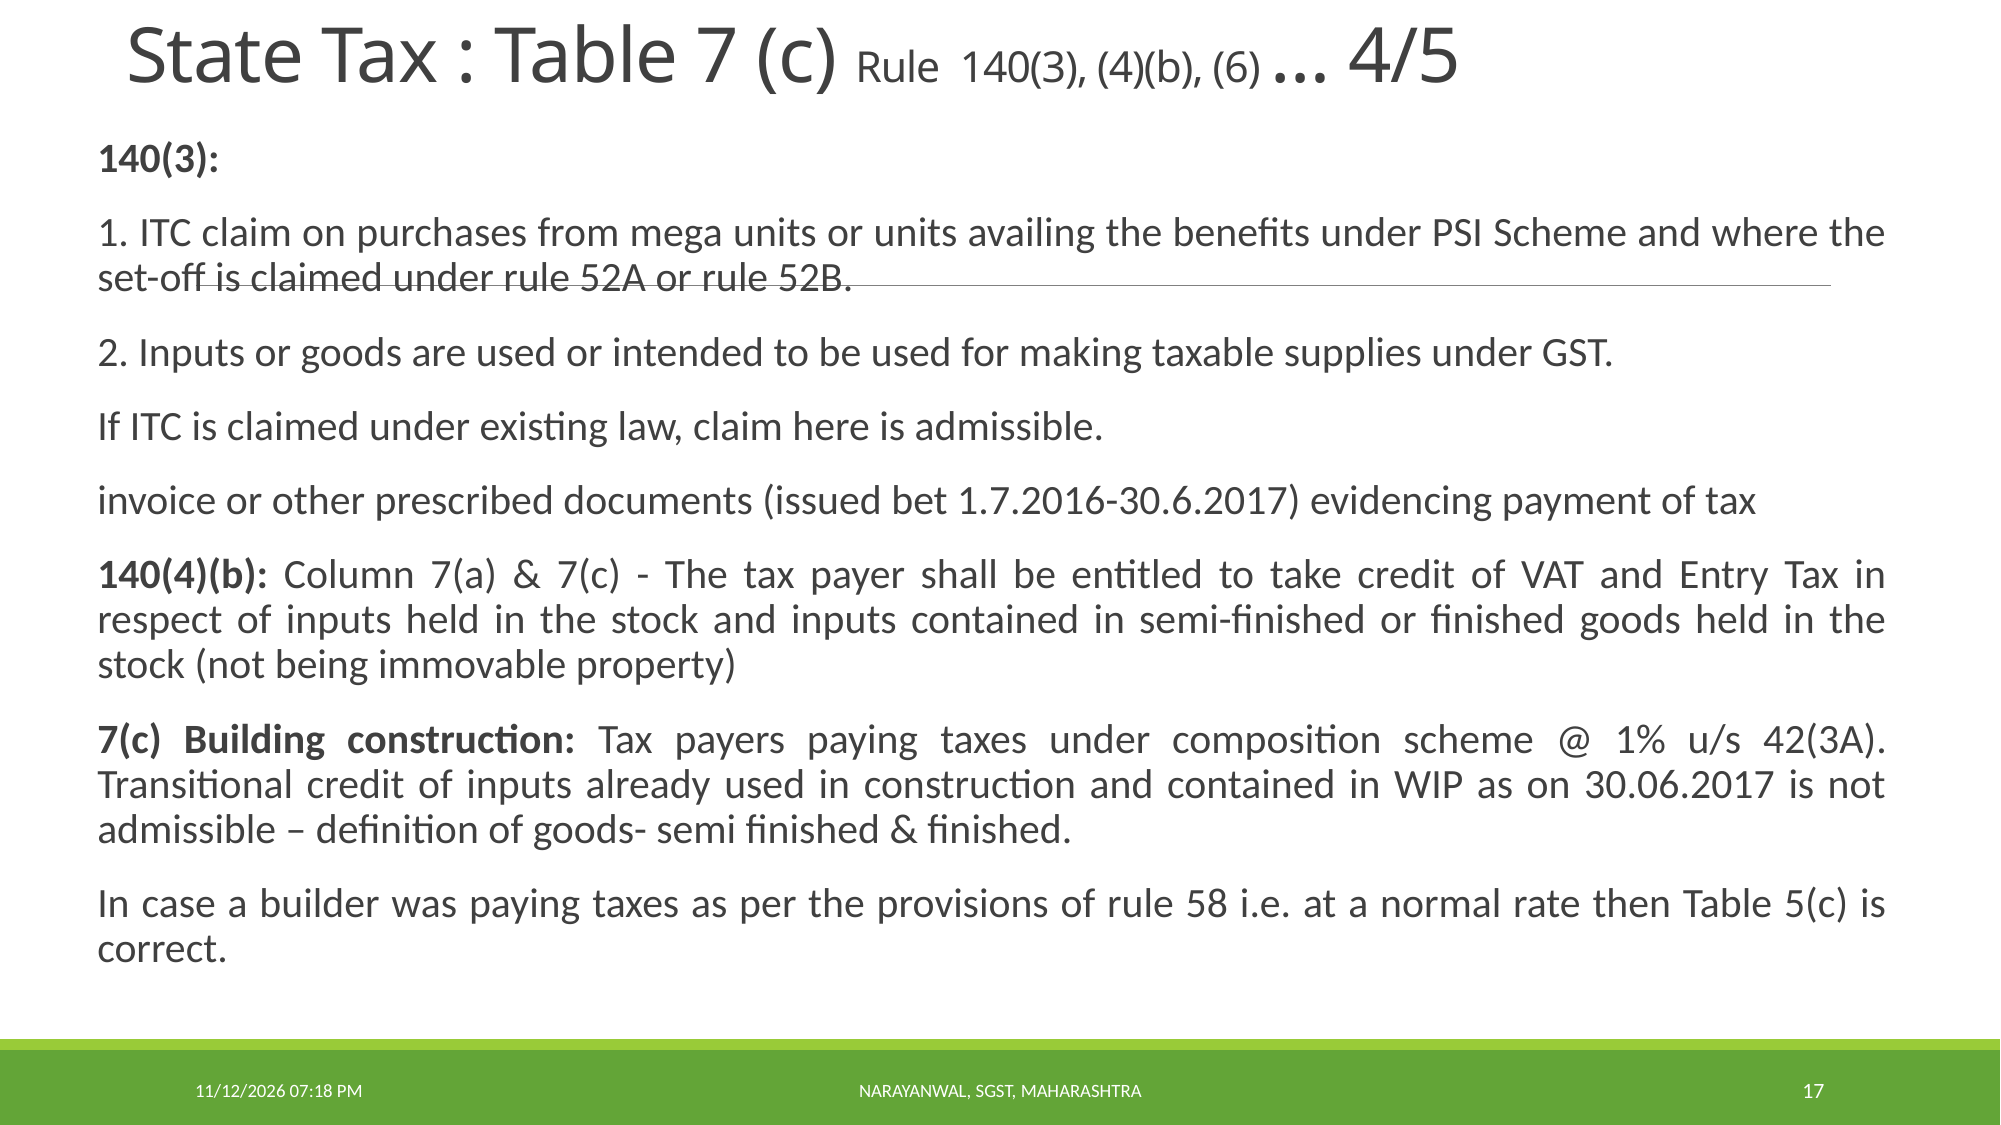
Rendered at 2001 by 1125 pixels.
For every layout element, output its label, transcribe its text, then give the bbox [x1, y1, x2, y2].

title State Tax : Table 7 (c) Rule 140(3), (4)(b), (6) … 4/5 [111, 12, 1879, 106]
list 140(3): 1. ITC claim on purchases from mega units or units availing the benefits under PSI Scheme and where the set-off is claimed under rule 52A or rule 52B. 2. Inputs or goods are used or intended to be used for making taxable supplies under GST. If ITC is claimed under existing law, claim here is admissible. invoice or other prescribed documents (issued bet 1.7.2016-30.6.2017) evidencing payment of tax 140(4)(b): Column 7(a) & 7(c) - The tax payer shall be entitled to take credit of VAT and Entry Tax in respect of inputs held in the stock and inputs contained in semi-finished or finished goods held in the stock (not being immovable property) 7(c) Building construction: Tax payers paying taxes under composition scheme @ 1% u/s 42(3A). Transitional credit of inputs already used in construction and contained in WIP as on 30.06.2017 is not admissible – definition of goods- semi finished & finished. In case a builder was paying taxes as per the provisions of rule 58 i.e. at a normal rate then Table 5(c) is correct. [82, 129, 1888, 1090]
slide_number 17 [1624, 1059, 1840, 1120]
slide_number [180, 1059, 586, 1120]
footer Narayanwal, SGST, Maharashtra [604, 1059, 1396, 1120]
